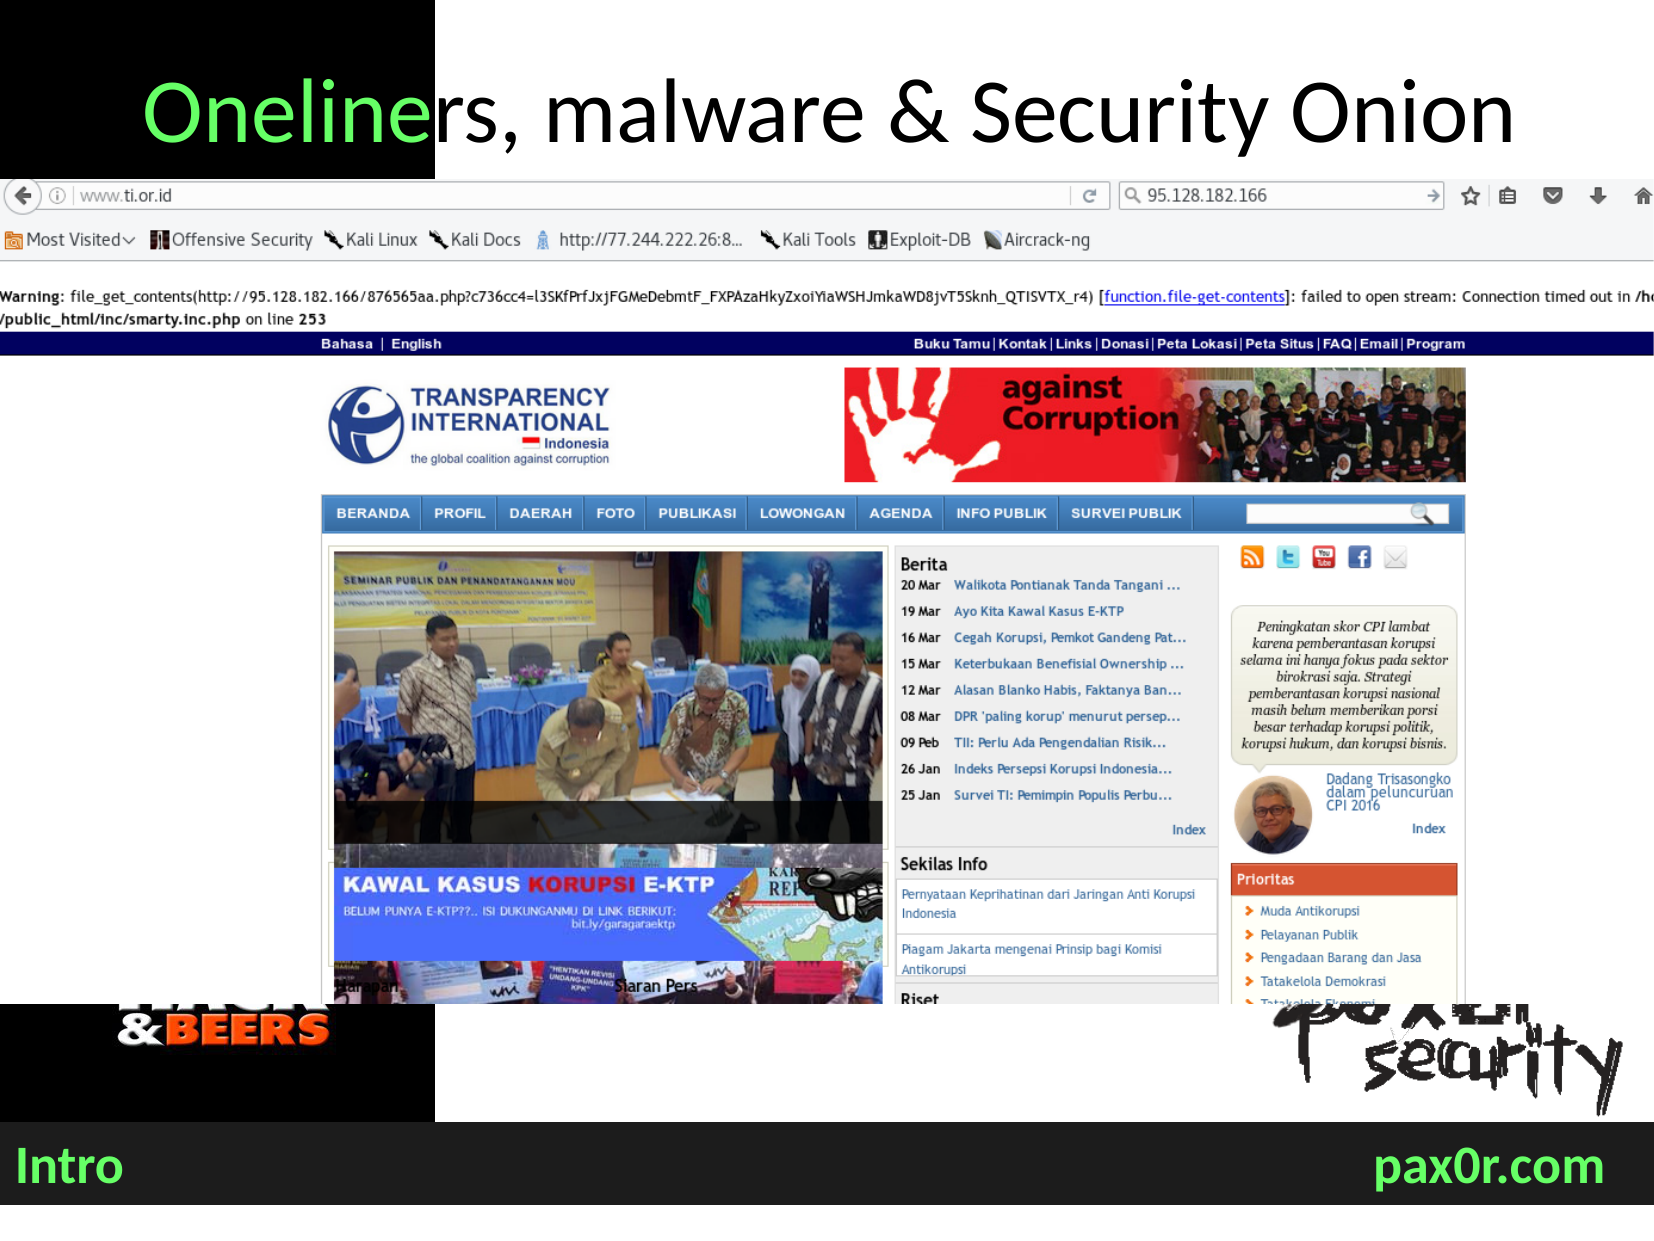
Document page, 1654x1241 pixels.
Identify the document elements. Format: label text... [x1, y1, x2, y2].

picture [0, 179, 1654, 1123]
text_box Intro [0, 1130, 347, 1203]
text_box pax0r.com [1358, 1128, 1654, 1203]
text_box [0, 1122, 1654, 1205]
text_box [0, 0, 435, 177]
text_box Oneliners, malware & Security Onion [86, 29, 1575, 176]
